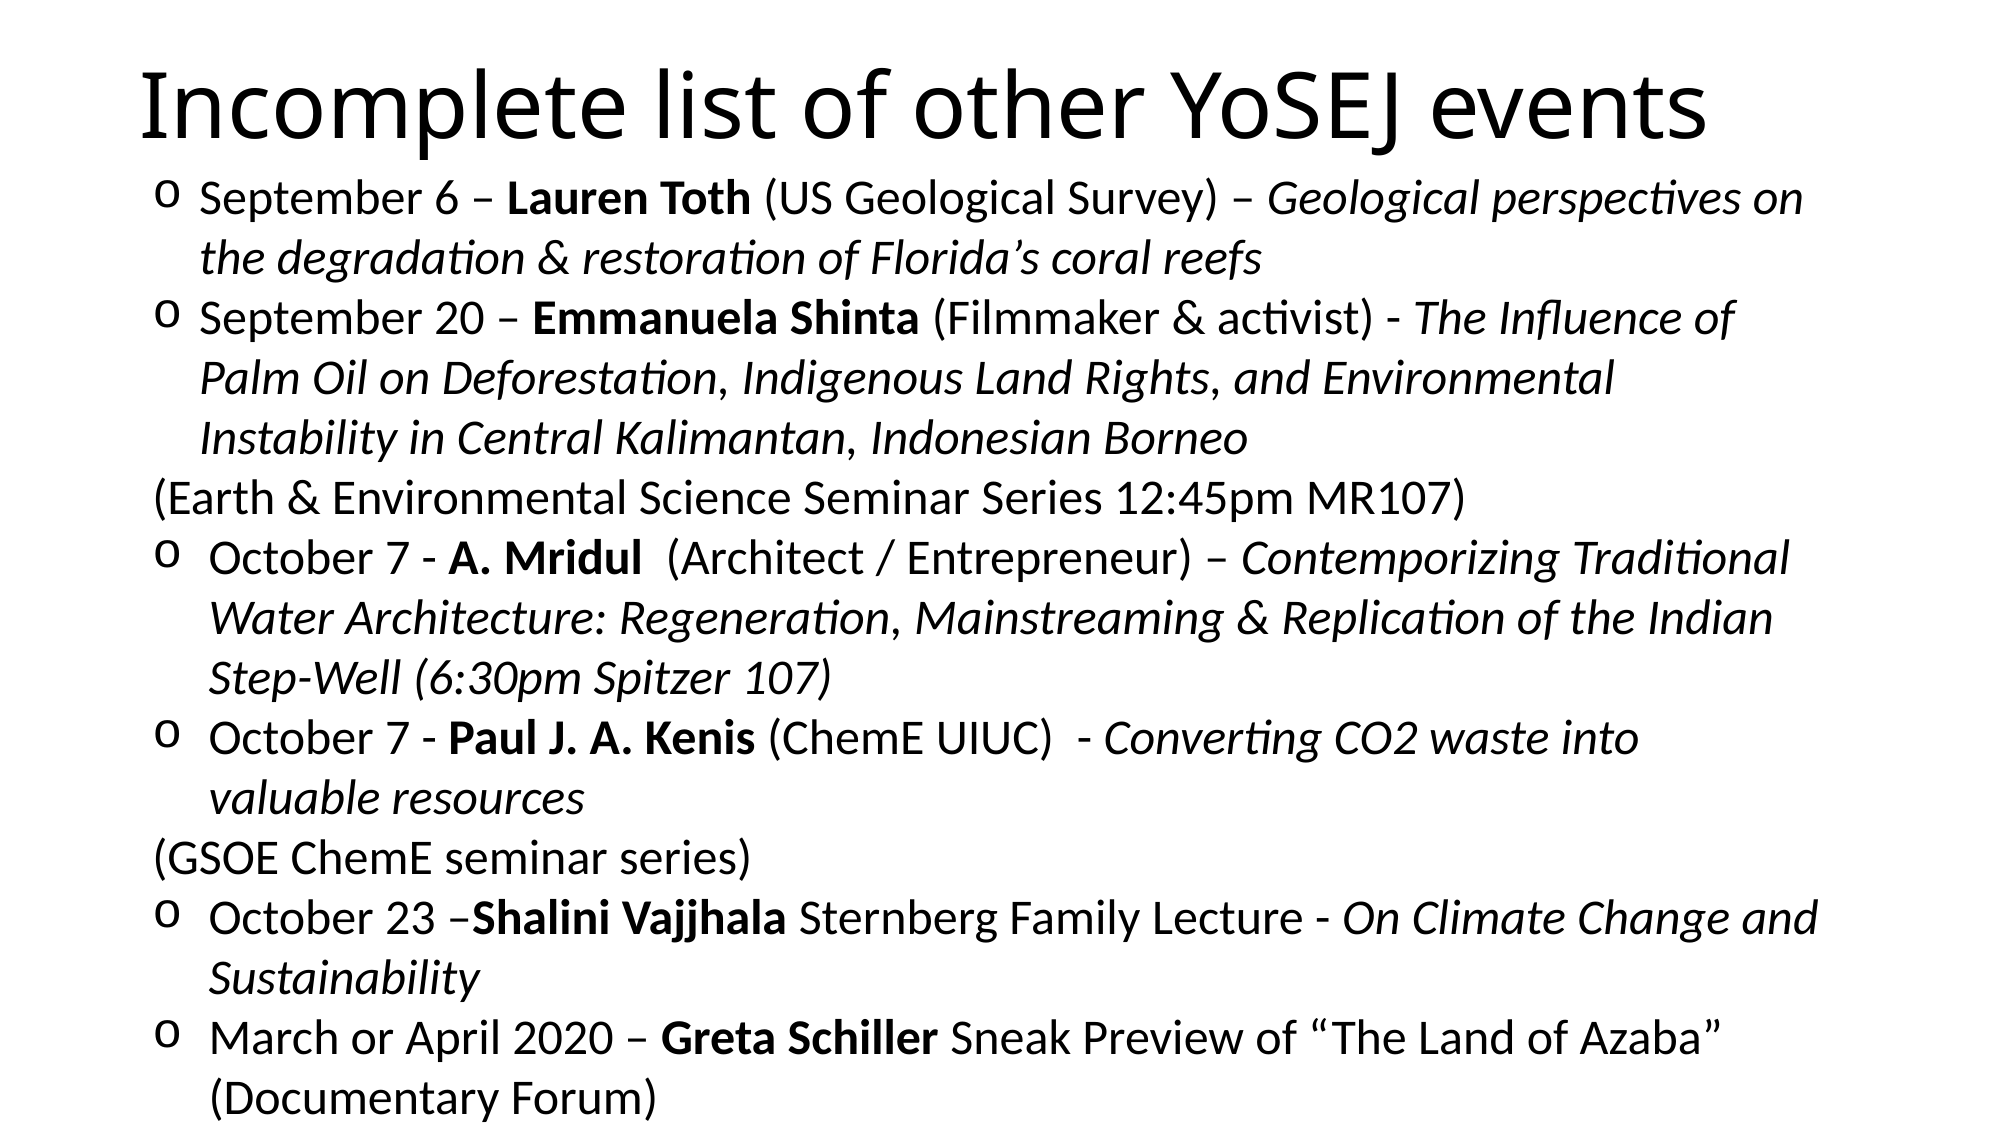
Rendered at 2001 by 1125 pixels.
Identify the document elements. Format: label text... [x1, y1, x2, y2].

title Incomplete list of other YoSEJ events [124, 0, 1850, 218]
text_box September 6 – Lauren Toth (US Geological Survey) – Geological perspectives on the degradation & restoration of Florida’s coral reefs September 20 – Emmanuela Shinta (Filmmaker & activist) - The Influence of Palm Oil on Deforestation, Indigenous Land Rights, and Environmental Instability in Central Kalimantan, Indonesian Borneo (Earth & Environmental Science Seminar Series 12:45pm MR107) October 7 - A. Mridul (Architect / Entrepreneur) – Contemporizing Traditional Water Architecture: Regeneration, Mainstreaming & Replication of the Indian Step-Well (6:30pm Spitzer 107) October 7 - Paul J. A. Kenis (ChemE UIUC) - Converting CO2 waste into valuable resources (GSOE ChemE seminar series) October 23 –Shalini Vajjhala Sternberg Family Lecture - On Climate Change and Sustainability March or April 2020 – Greta Schiller Sneak Preview of “The Land of Azaba” (Documentary Forum) [137, 156, 1837, 1125]
